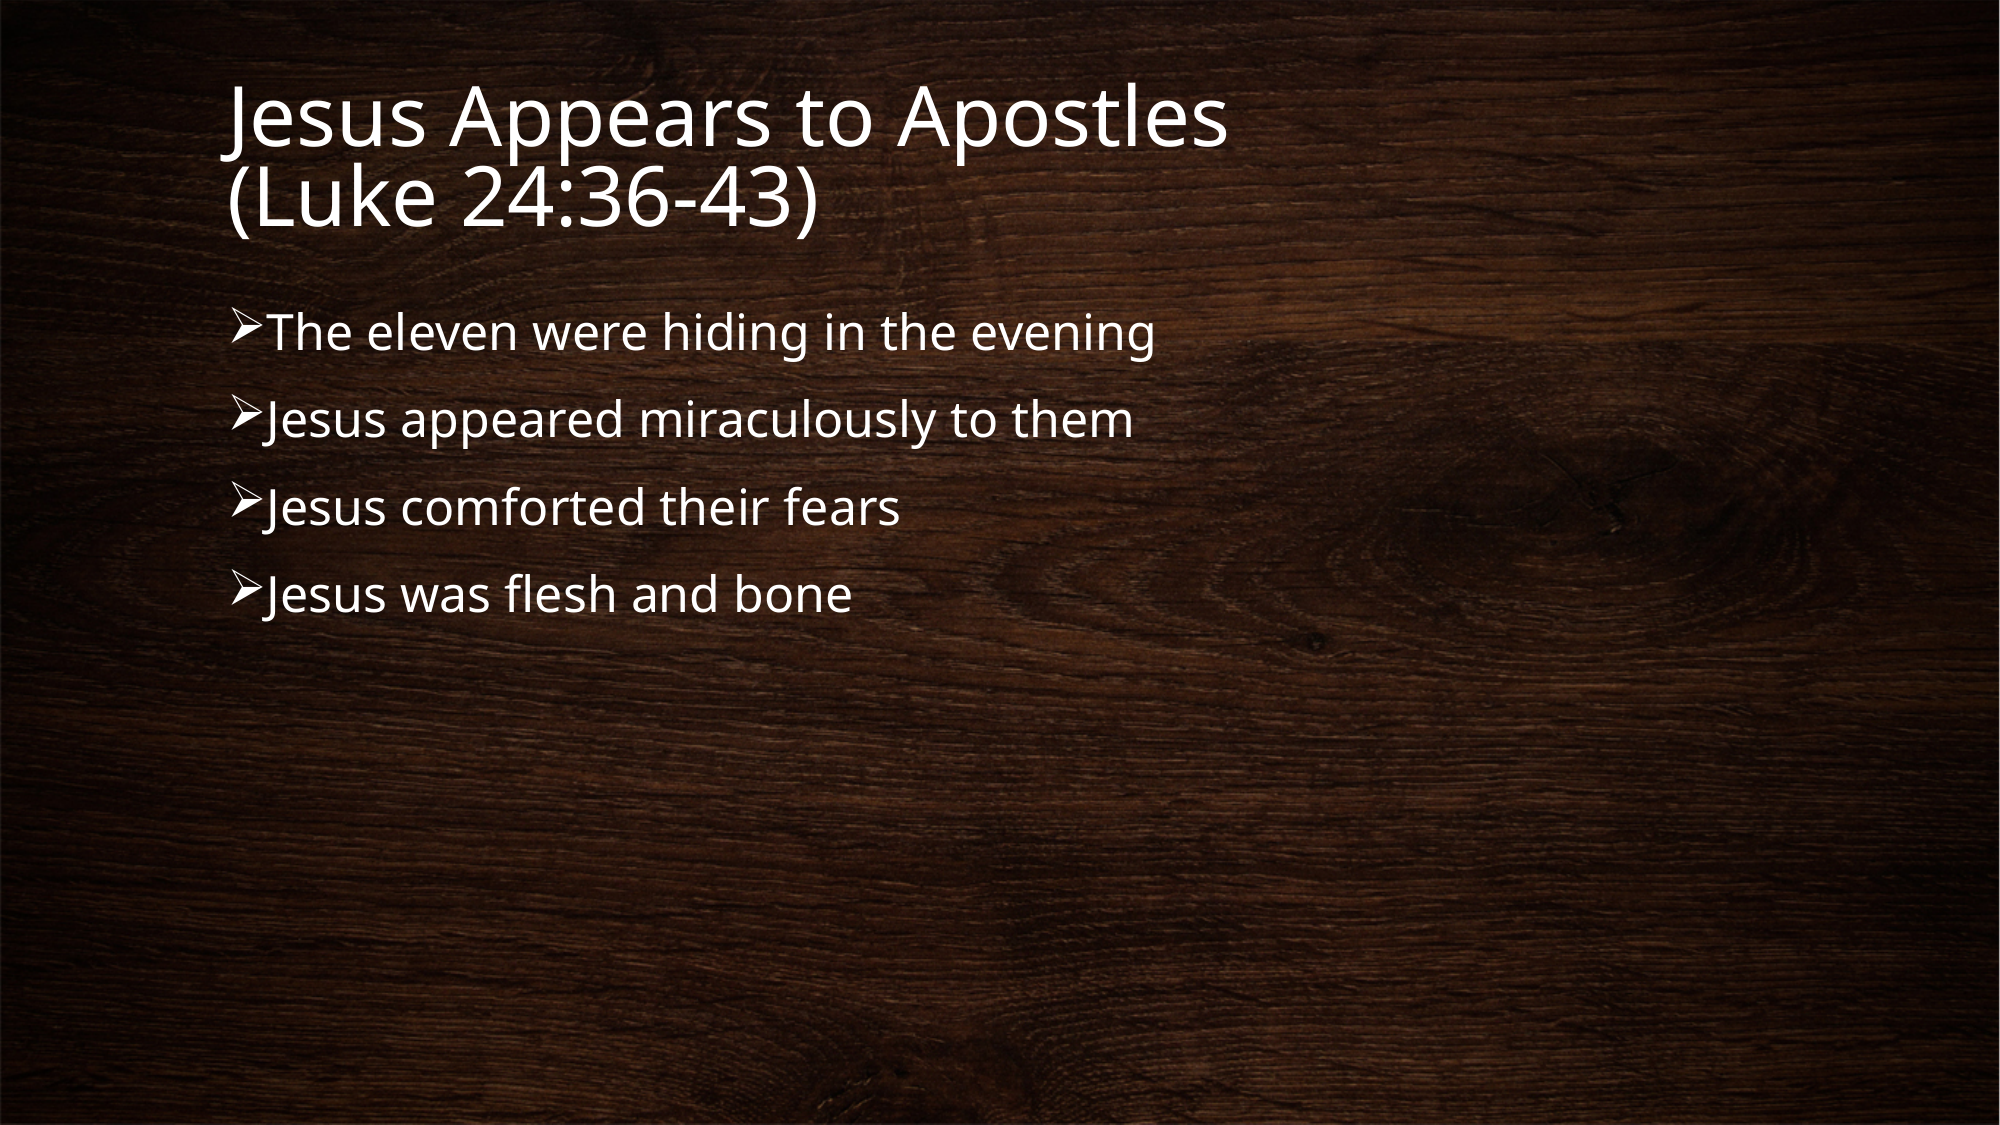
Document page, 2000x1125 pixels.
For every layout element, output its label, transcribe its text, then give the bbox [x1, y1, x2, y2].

picture [0, 0, 2000, 1125]
list The eleven were hiding in the evening Jesus appeared miraculously to them Jesus comforted their fears Jesus was flesh and bone [212, 299, 1788, 1013]
title Jesus Appears to Apostles (Luke 24:36-43) [212, 62, 1788, 250]
